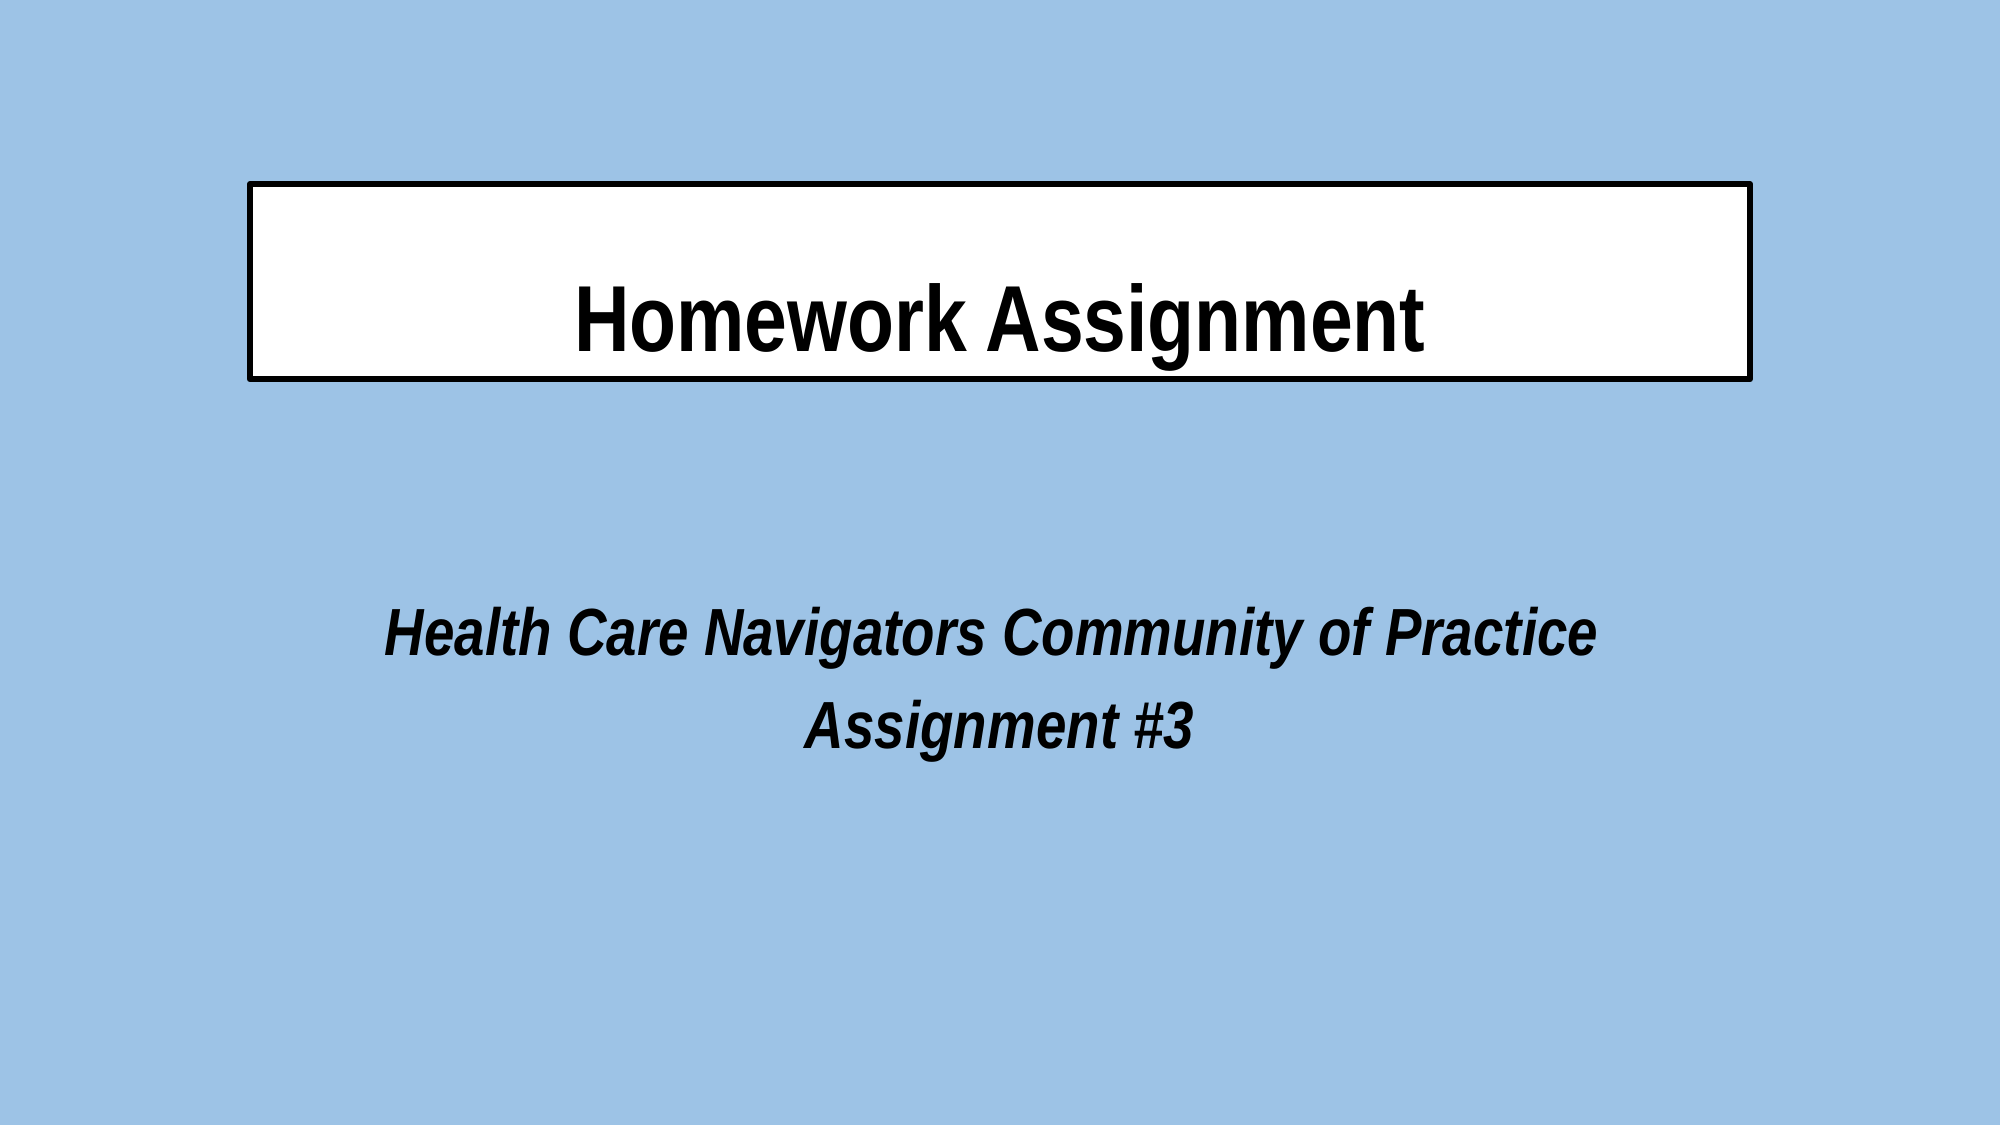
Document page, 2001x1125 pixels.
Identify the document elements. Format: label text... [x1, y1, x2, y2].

title Homework Assignment [249, 184, 1750, 380]
subtitle Health Care Navigators Community of Practice Assignment #3 [249, 590, 1750, 863]
